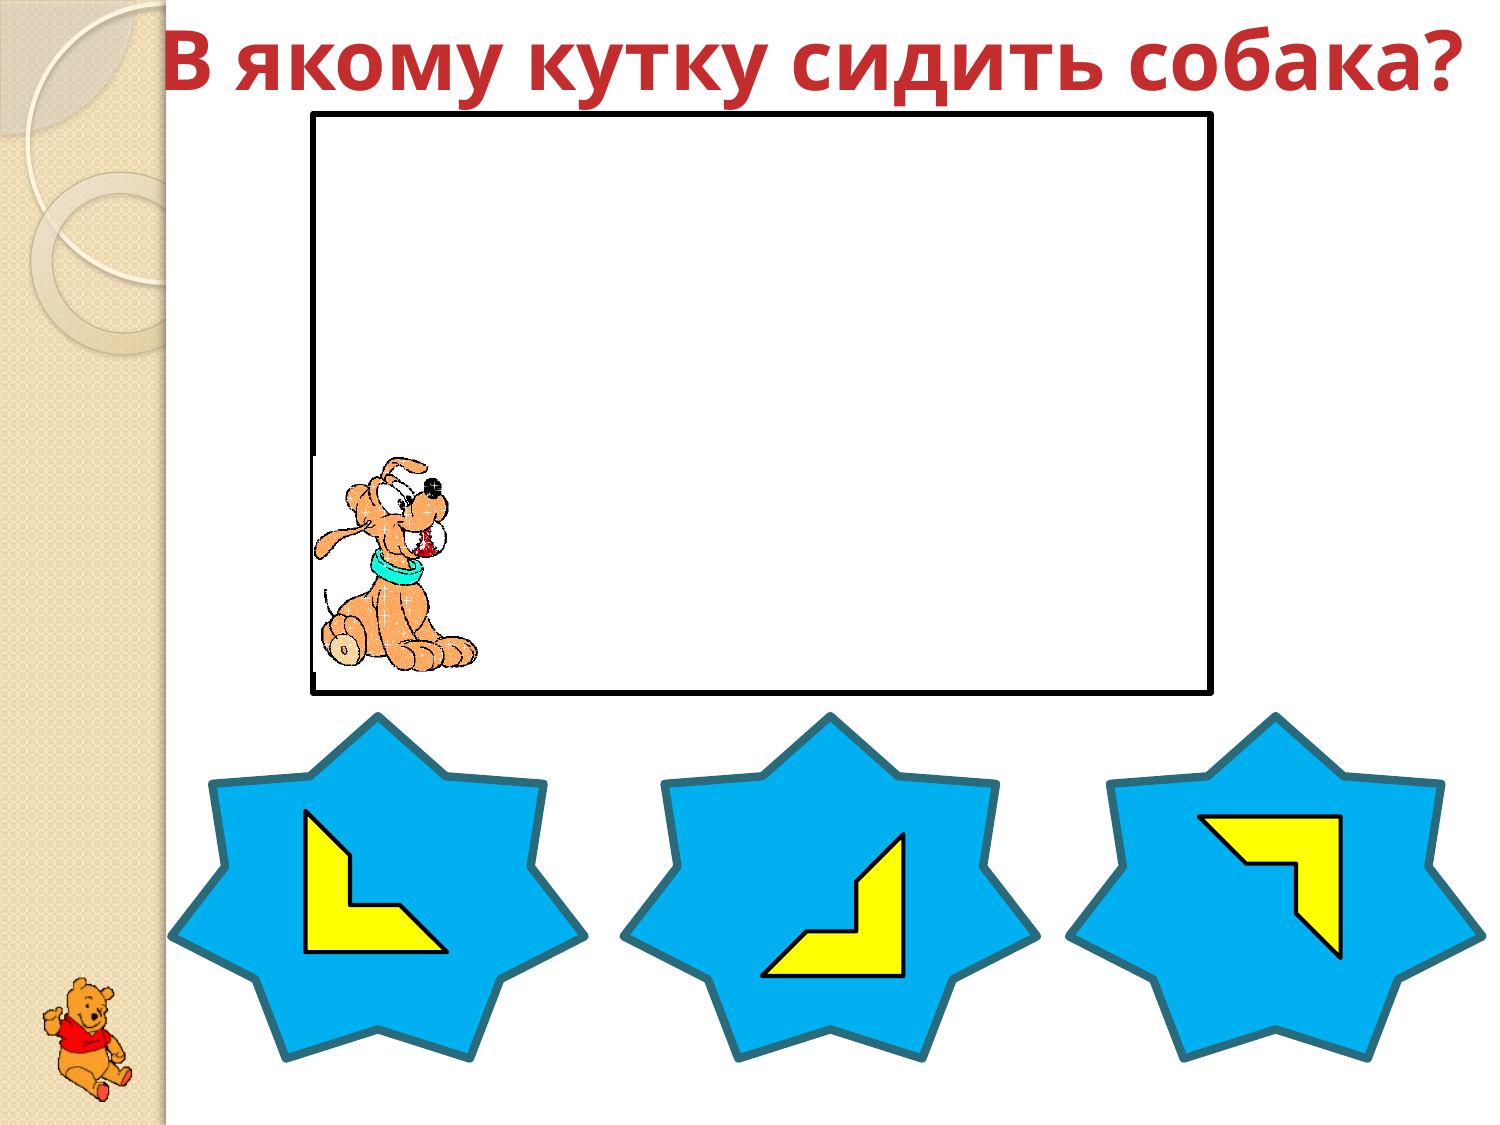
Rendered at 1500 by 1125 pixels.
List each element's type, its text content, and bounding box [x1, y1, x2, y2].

picture [312, 455, 478, 673]
text_box [1196, 814, 1343, 960]
text_box [169, 714, 587, 1061]
text_box [311, 112, 1213, 695]
text_box [621, 714, 1040, 1061]
text_box [1066, 714, 1485, 1061]
text_box [303, 808, 450, 955]
text_box [760, 832, 906, 979]
text_box В якому кутку сидить собака? [143, 0, 1500, 115]
picture [38, 975, 136, 1102]
